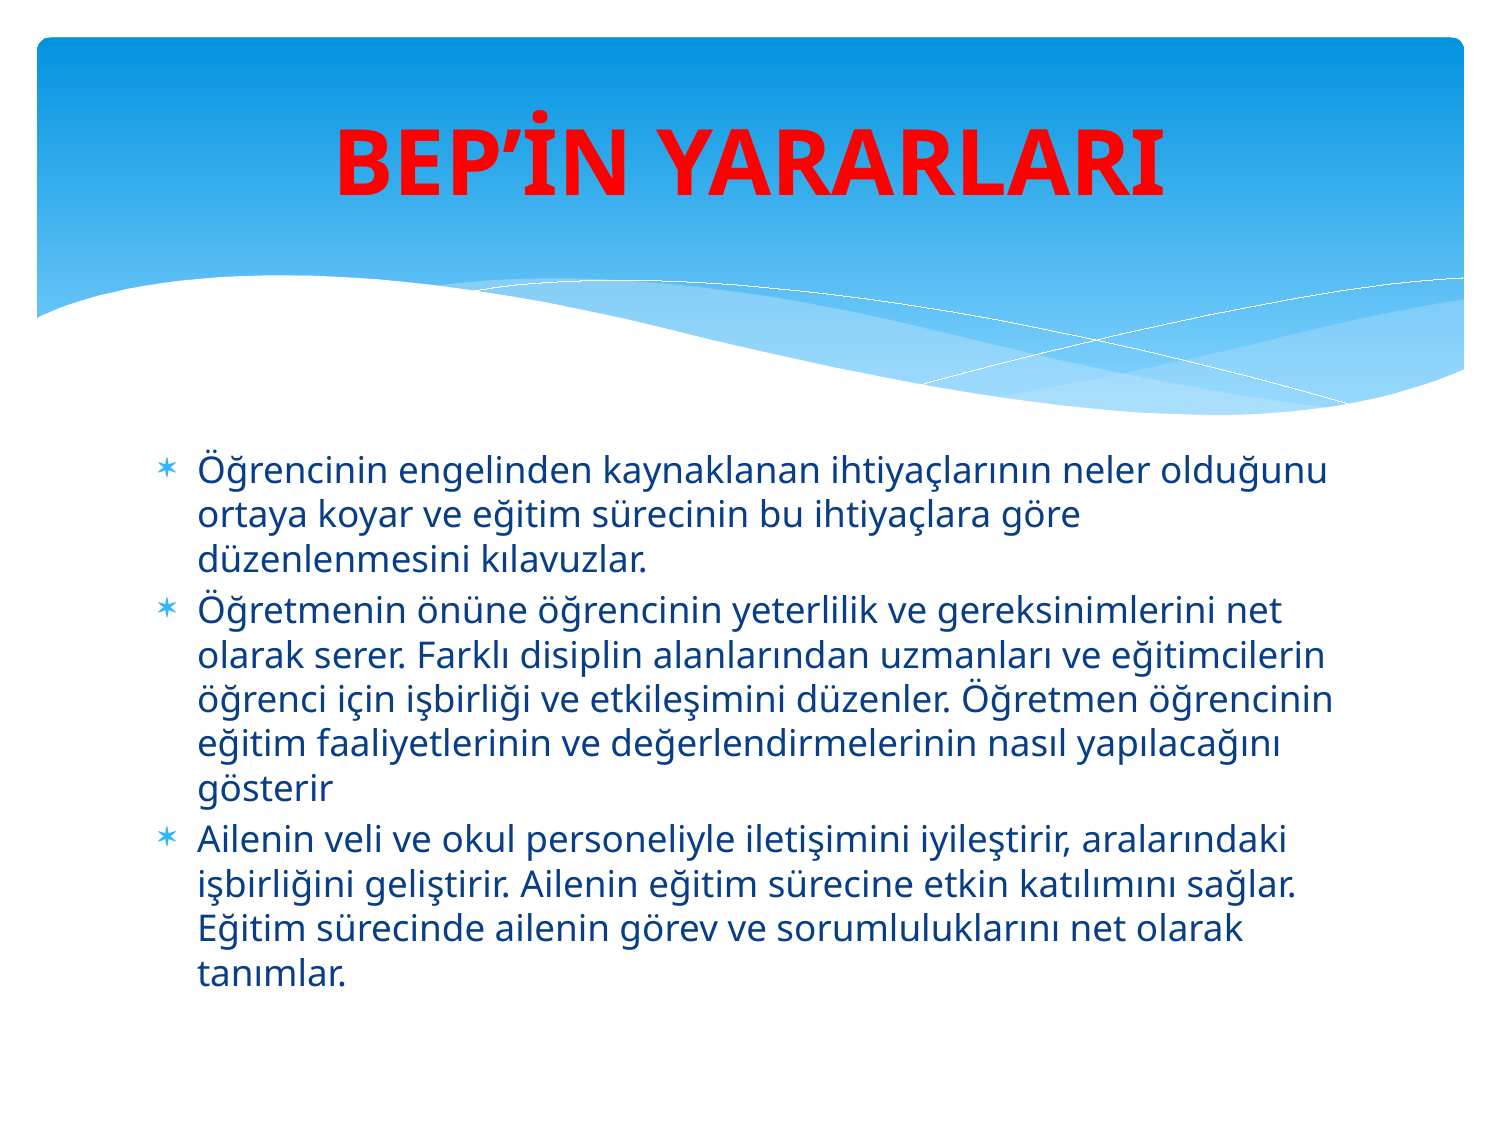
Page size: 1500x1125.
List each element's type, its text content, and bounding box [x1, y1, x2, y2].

list Öğrencinin engelinden kaynaklanan ihtiyaçlarının neler olduğunu ortaya koyar ve eğitim sürecinin bu ihtiyaçlara göre düzenlenmesini kılavuzlar. Öğretmenin önüne öğrencinin yeterlilik ve gereksinimlerini net olarak serer. Farklı disiplin alanlarından uzmanları ve eğitimcilerin öğrenci için işbirliği ve etkileşimini düzenler. Öğretmen öğrencinin eğitim faaliyetlerinin ve değerlendirmelerinin nasıl yapılacağını gösterir Ailenin veli ve okul personeliyle iletişimini iyileştirir, aralarındaki işbirliğini geliştirir. Ailenin eğitim sürecine etkin katılımını sağlar. Eğitim sürecinde ailenin görev ve sorumluluklarını net olarak tanımlar. [143, 438, 1359, 1005]
title BEP’İN YARARLARI [75, 55, 1425, 261]
